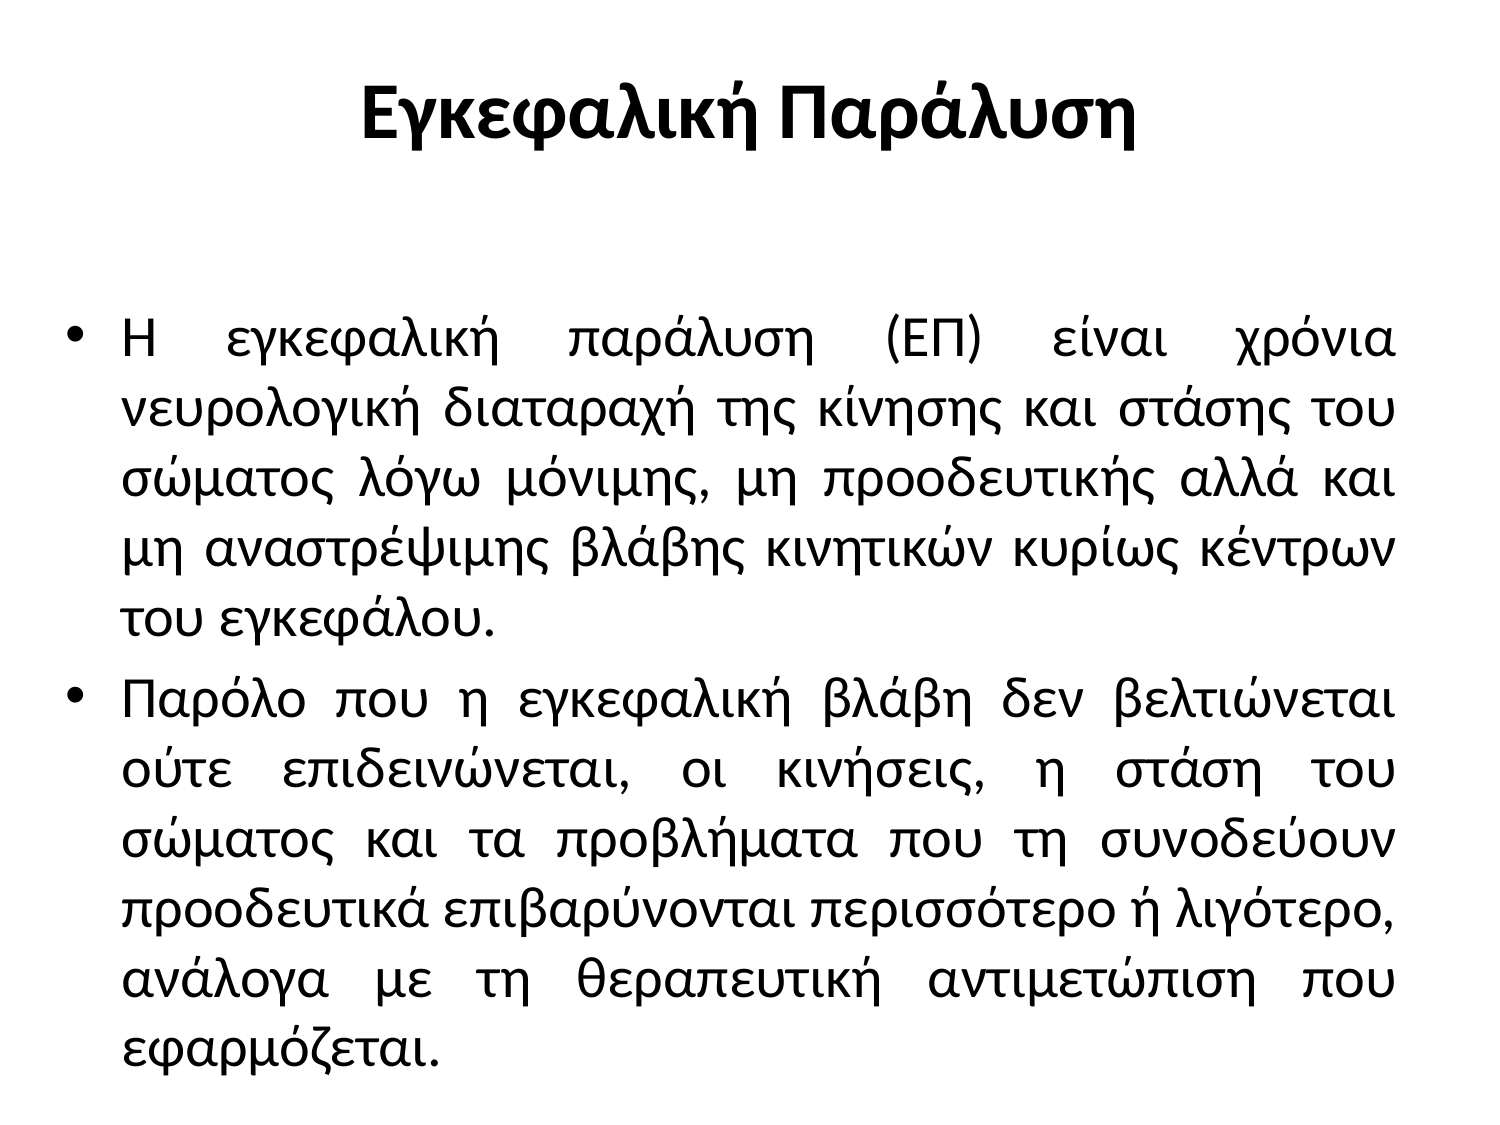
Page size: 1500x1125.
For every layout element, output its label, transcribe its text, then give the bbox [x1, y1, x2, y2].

list Η εγκεφαλική παράλυση (ΕΠ) είναι χρόνια νευρολογική διαταραχή της κίνησης και στάσης του σώματος λόγω μόνιμης, μη προοδευτικής αλλά και μη αναστρέψιμης βλάβης κινητικών κυρίως κέντρων του εγκεφάλου. Παρόλο που η εγκεφαλική βλάβη δεν βελτιώνεται ούτε επιδεινώνεται, οι κινήσεις, η στάση του σώματος και τα προβλήματα που τη συνοδεύουν προοδευτικά επιβαρύνονται περισσότερο ή λιγότερο, ανάλογα με τη θεραπευτική αντιμετώπιση που εφαρμόζεται. [50, 290, 1413, 1100]
title Εγκεφαλική Παράλυση [112, 50, 1388, 163]
